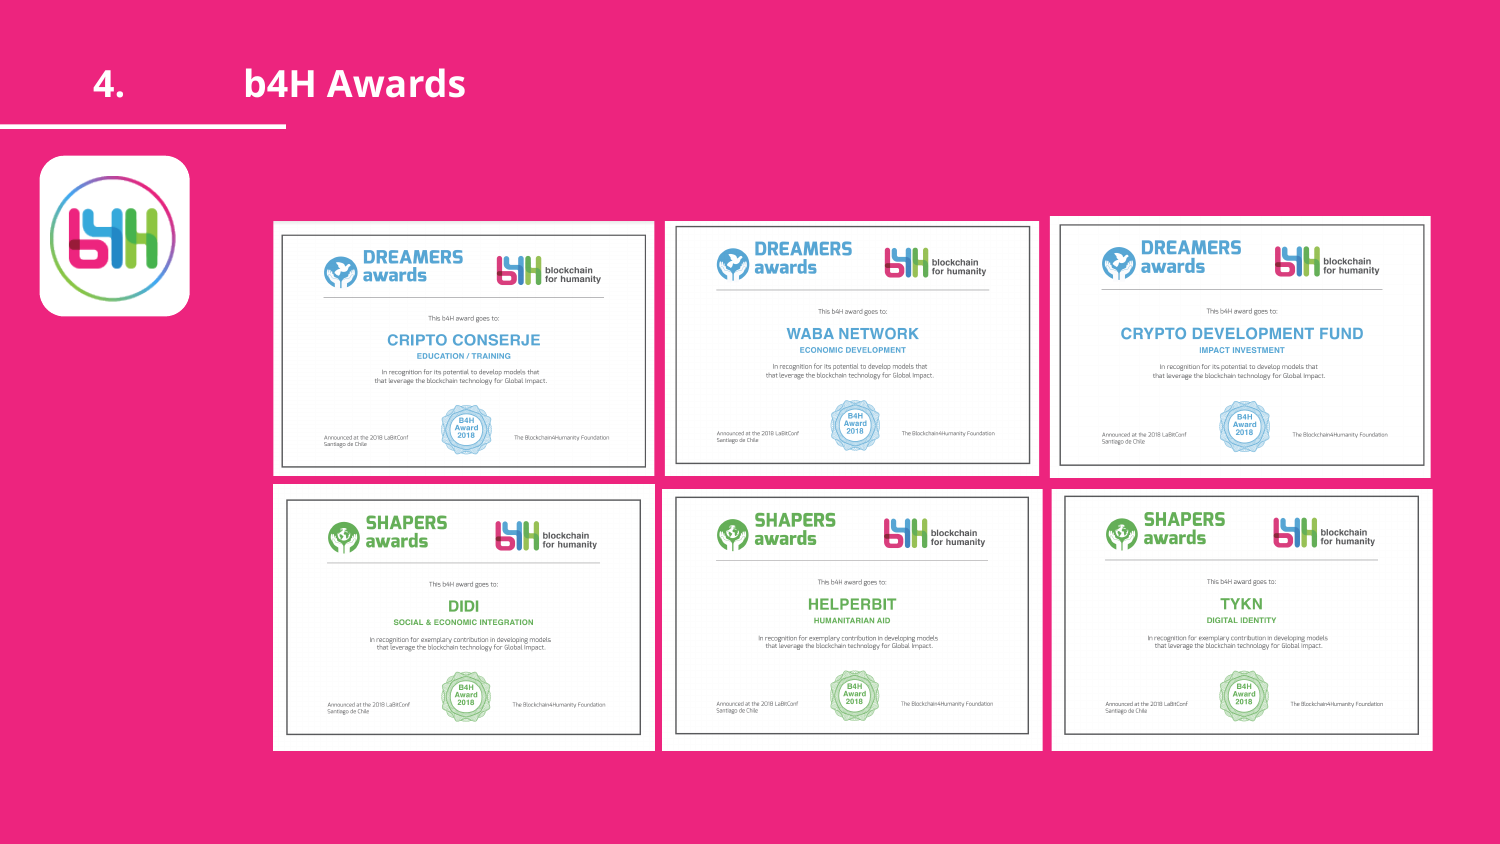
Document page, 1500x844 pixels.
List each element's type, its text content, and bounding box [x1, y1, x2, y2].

picture [1049, 215, 1431, 479]
picture [664, 220, 1040, 476]
picture [1051, 488, 1433, 752]
picture [273, 220, 655, 476]
picture [661, 488, 1044, 752]
picture [49, 176, 176, 302]
picture [273, 484, 655, 752]
text_box [39, 155, 190, 317]
text_box 4. b4H Awards [78, 45, 693, 157]
text_box [0, 124, 286, 129]
